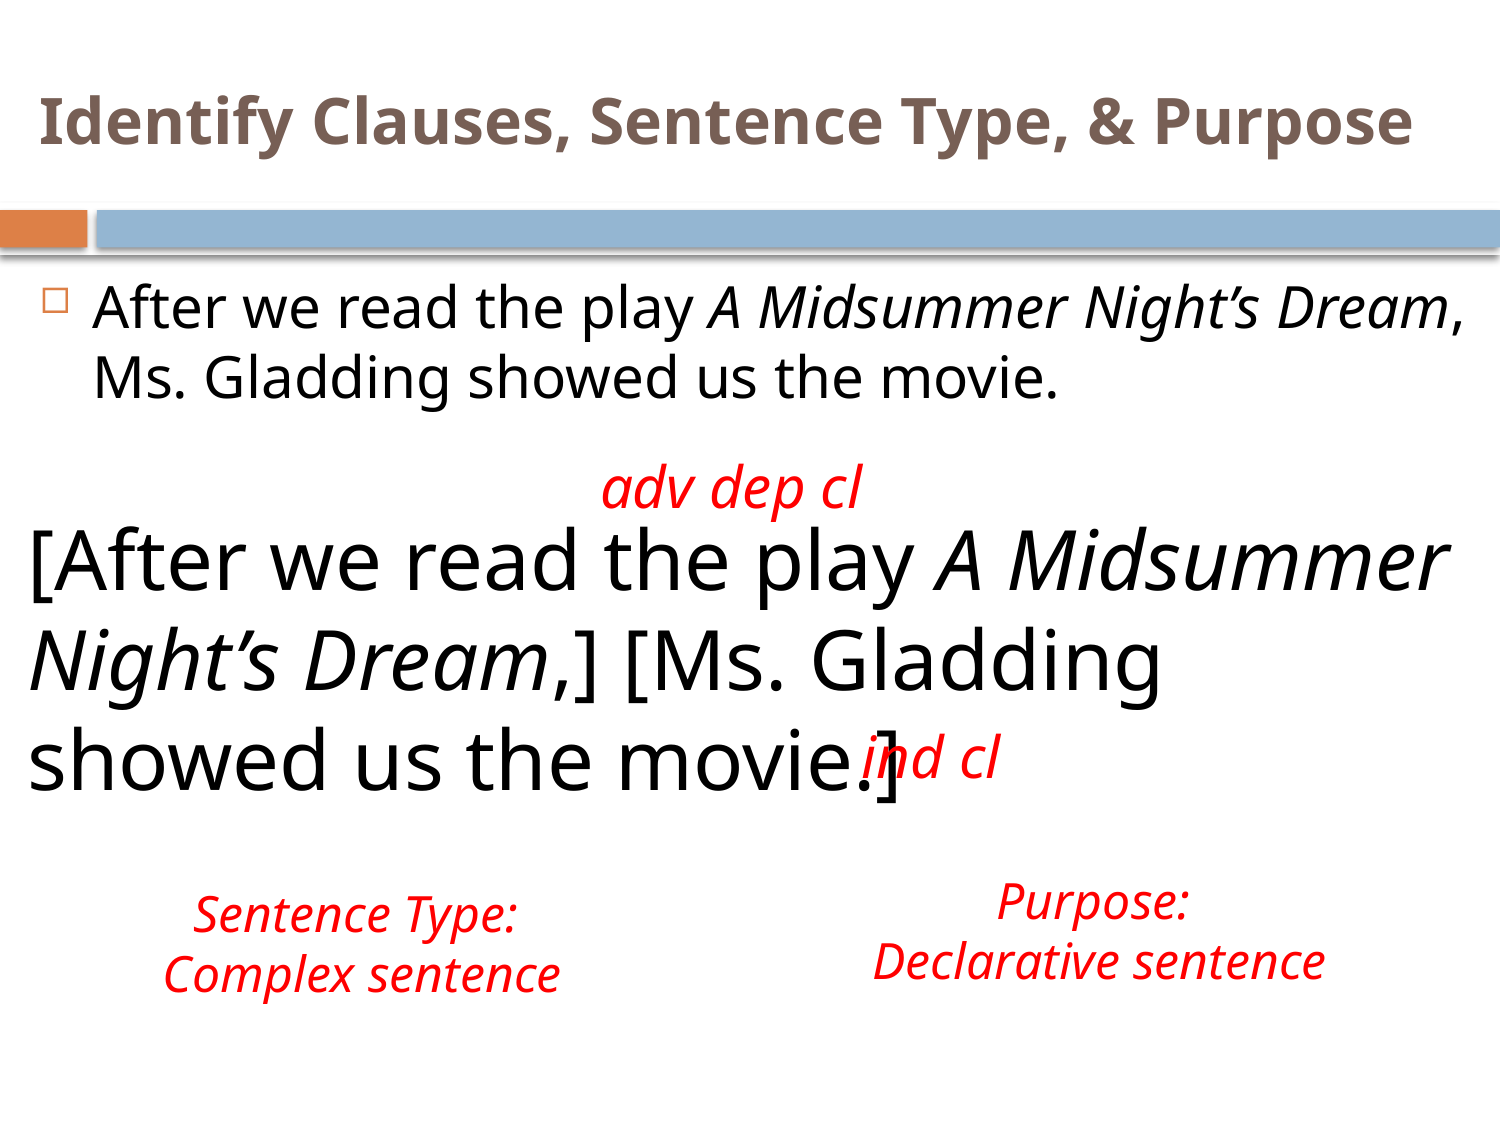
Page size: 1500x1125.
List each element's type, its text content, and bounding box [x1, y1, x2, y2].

text_box adv dep cl [249, 443, 1213, 528]
text_box Sentence Type: Complex sentence [0, 874, 725, 1010]
title Identify Clauses, Sentence Type, & Purpose [24, 37, 1438, 200]
list After we read the play A Midsummer Night’s Dream, Ms. Gladding showed us the movie. [24, 262, 1500, 475]
text_box Purpose: Declarative sentence [699, 862, 1500, 998]
text_box ind cl [449, 712, 1413, 798]
text_box [After we read the play A Midsummer Night’s Dream,] [Ms. Gladding showed us the movie.] [12, 500, 1500, 874]
